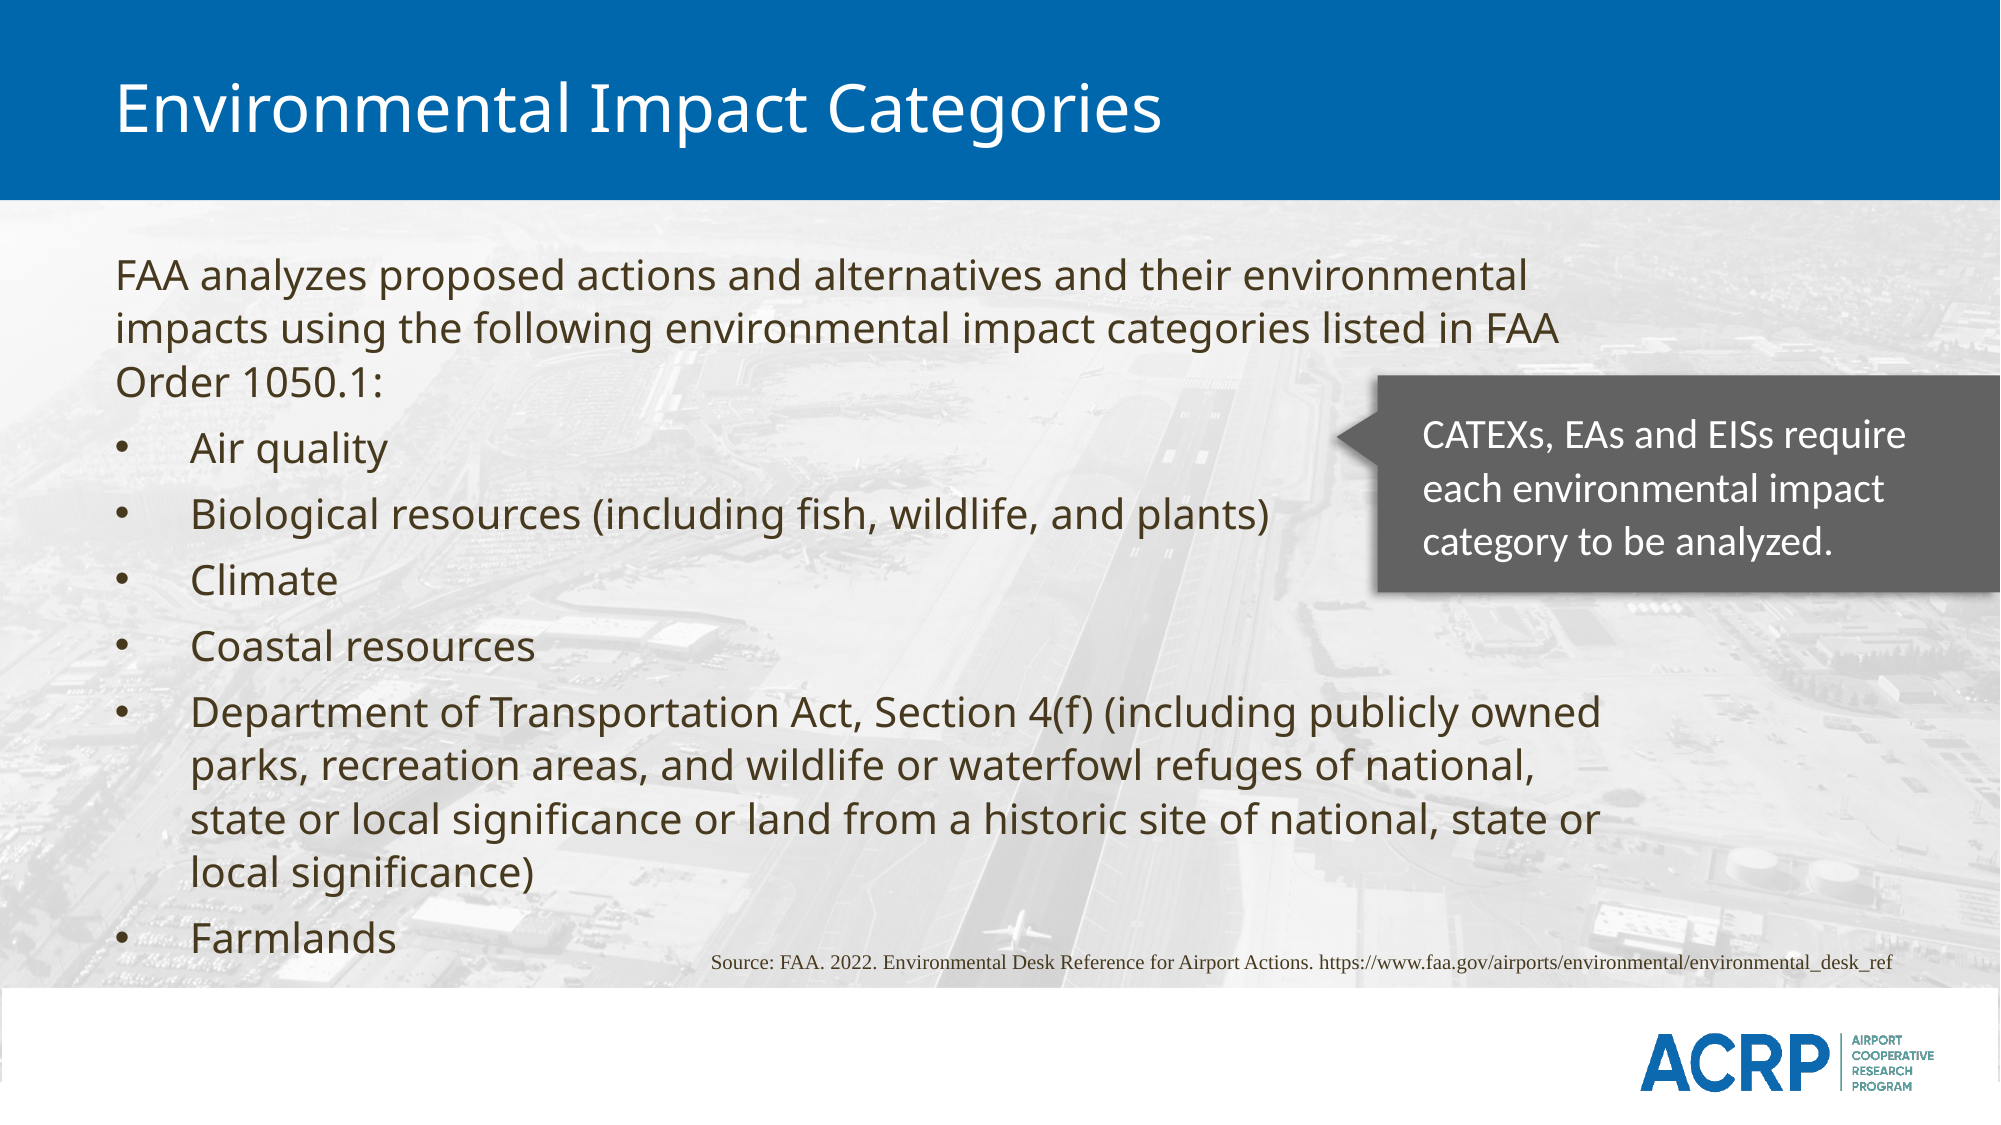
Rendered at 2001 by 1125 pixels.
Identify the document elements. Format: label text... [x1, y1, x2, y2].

text_box Source: FAA. 2022. Environmental Desk Reference for Airport Actions. https://www.faa.gov/airports/environmental/environmental_desk_ref [696, 941, 2000, 1007]
list FAA analyzes proposed actions and alternatives and their environmental impacts using the following environmental impact categories listed in FAA Order 1050.1: Air quality Biological resources (including fish, wildlife, and plants) Climate Coastal resources Department of Transportation Act, Section 4(f) (including publicly owned parks, recreation areas, and wildlife or waterfowl refuges of national, state or local significance or land from a historic site of national, state or local significance) Farmlands [99, 237, 1654, 988]
title Environmental Impact Categories [99, 37, 1884, 176]
picture [1635, 1029, 1938, 1095]
text_box CATEXs, EAs and EISs require each environmental impact category to be analyzed. [1336, 375, 2000, 593]
